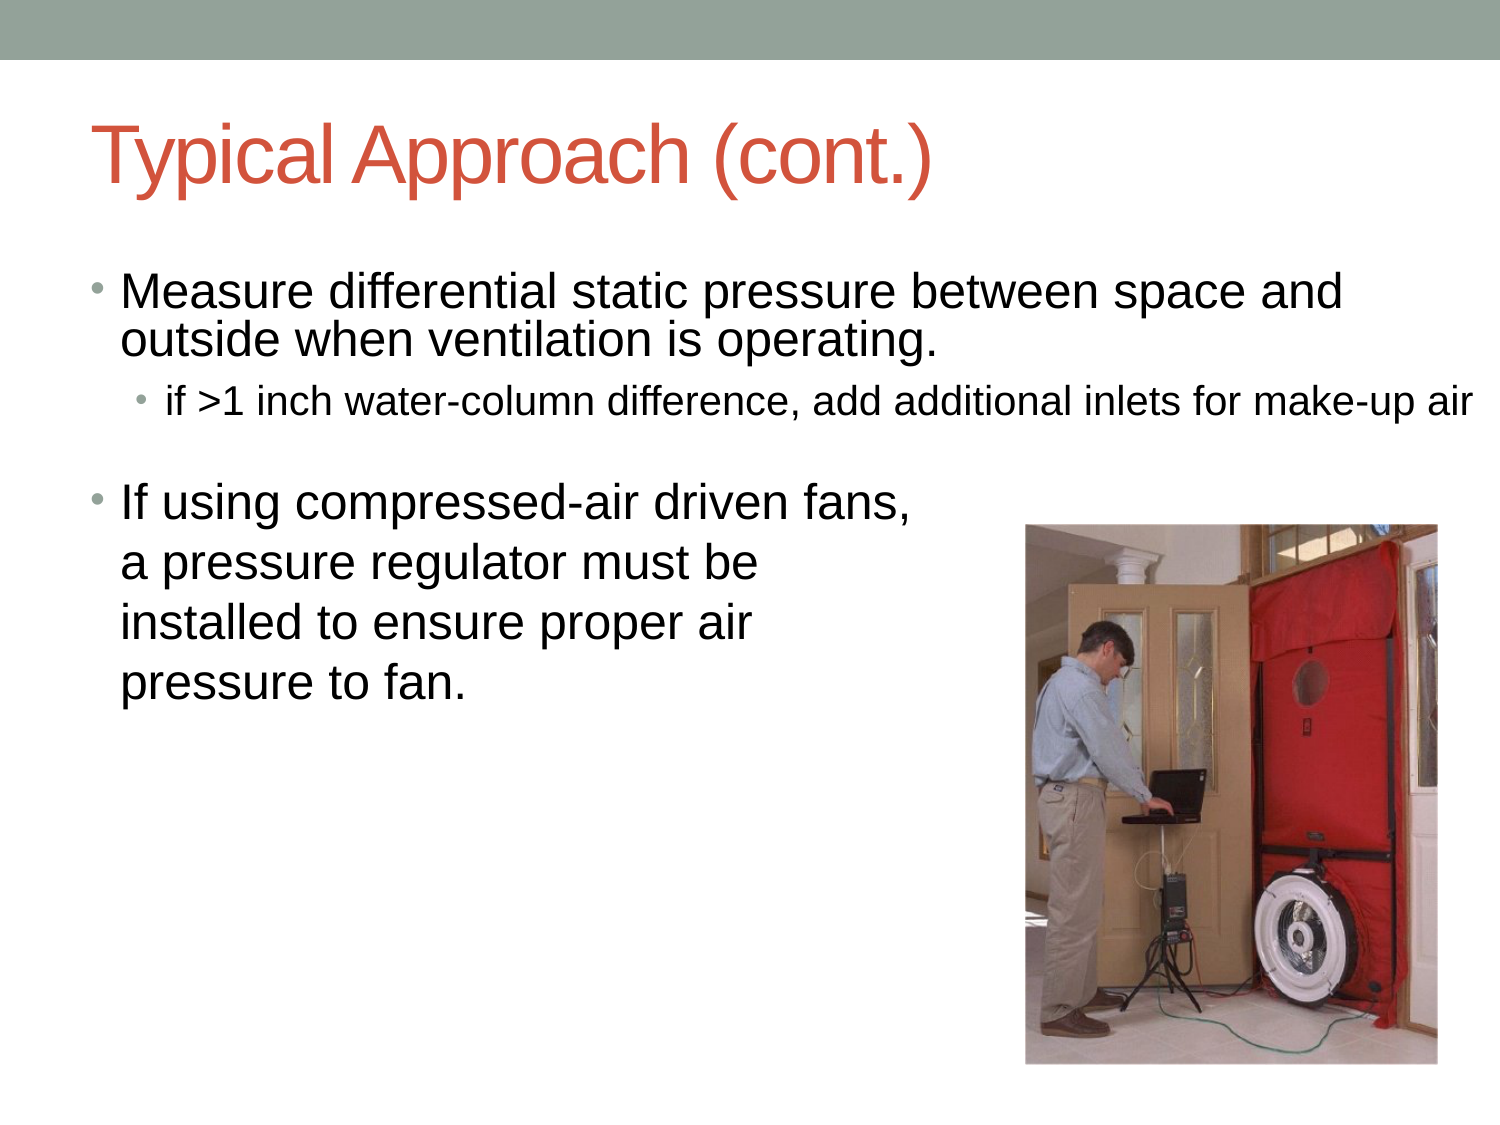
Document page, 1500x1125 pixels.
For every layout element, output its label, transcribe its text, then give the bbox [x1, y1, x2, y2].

title Typical Approach (cont.) [75, 74, 1375, 225]
list Measure differential static pressure between space and outside when ventilation is operating. if >1 inch water-column difference, add additional inlets for make-up air If using compressed-air driven fans, a pressure regulator must be installed to ensure proper air pressure to fan. [75, 262, 1500, 1125]
picture [1024, 524, 1438, 1065]
